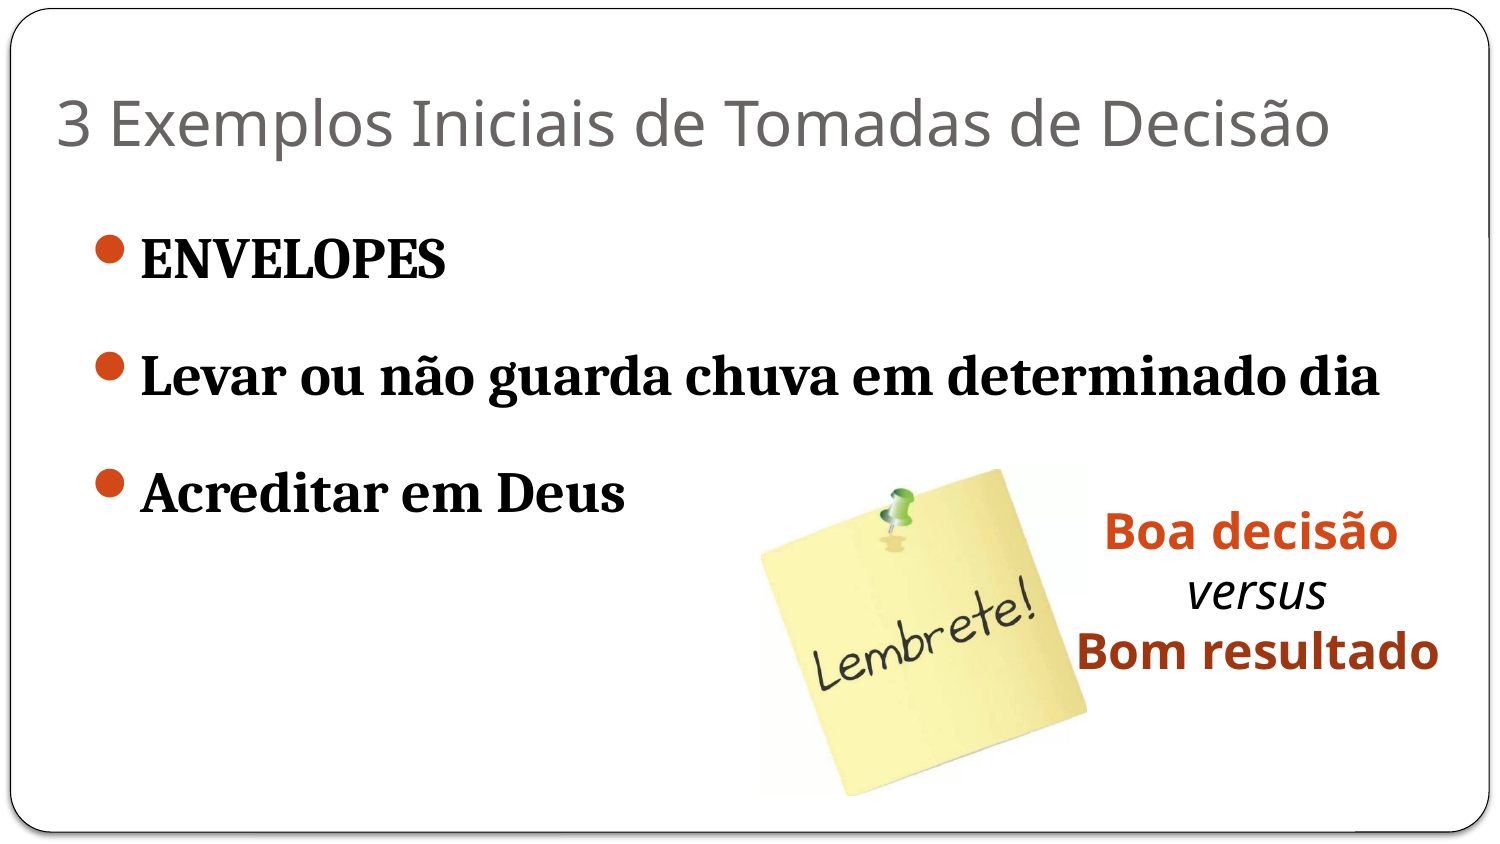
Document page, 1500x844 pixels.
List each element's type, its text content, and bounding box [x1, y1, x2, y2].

picture [761, 468, 1087, 796]
text_box Boa decisão versus Bom resultado [1091, 492, 1459, 688]
title 3 Exemplos Iniciais de Tomadas de Decisão [41, 33, 1483, 175]
list ENVELOPES Levar ou não guarda chuva em determinado dia Acreditar em Deus [76, 178, 1425, 682]
